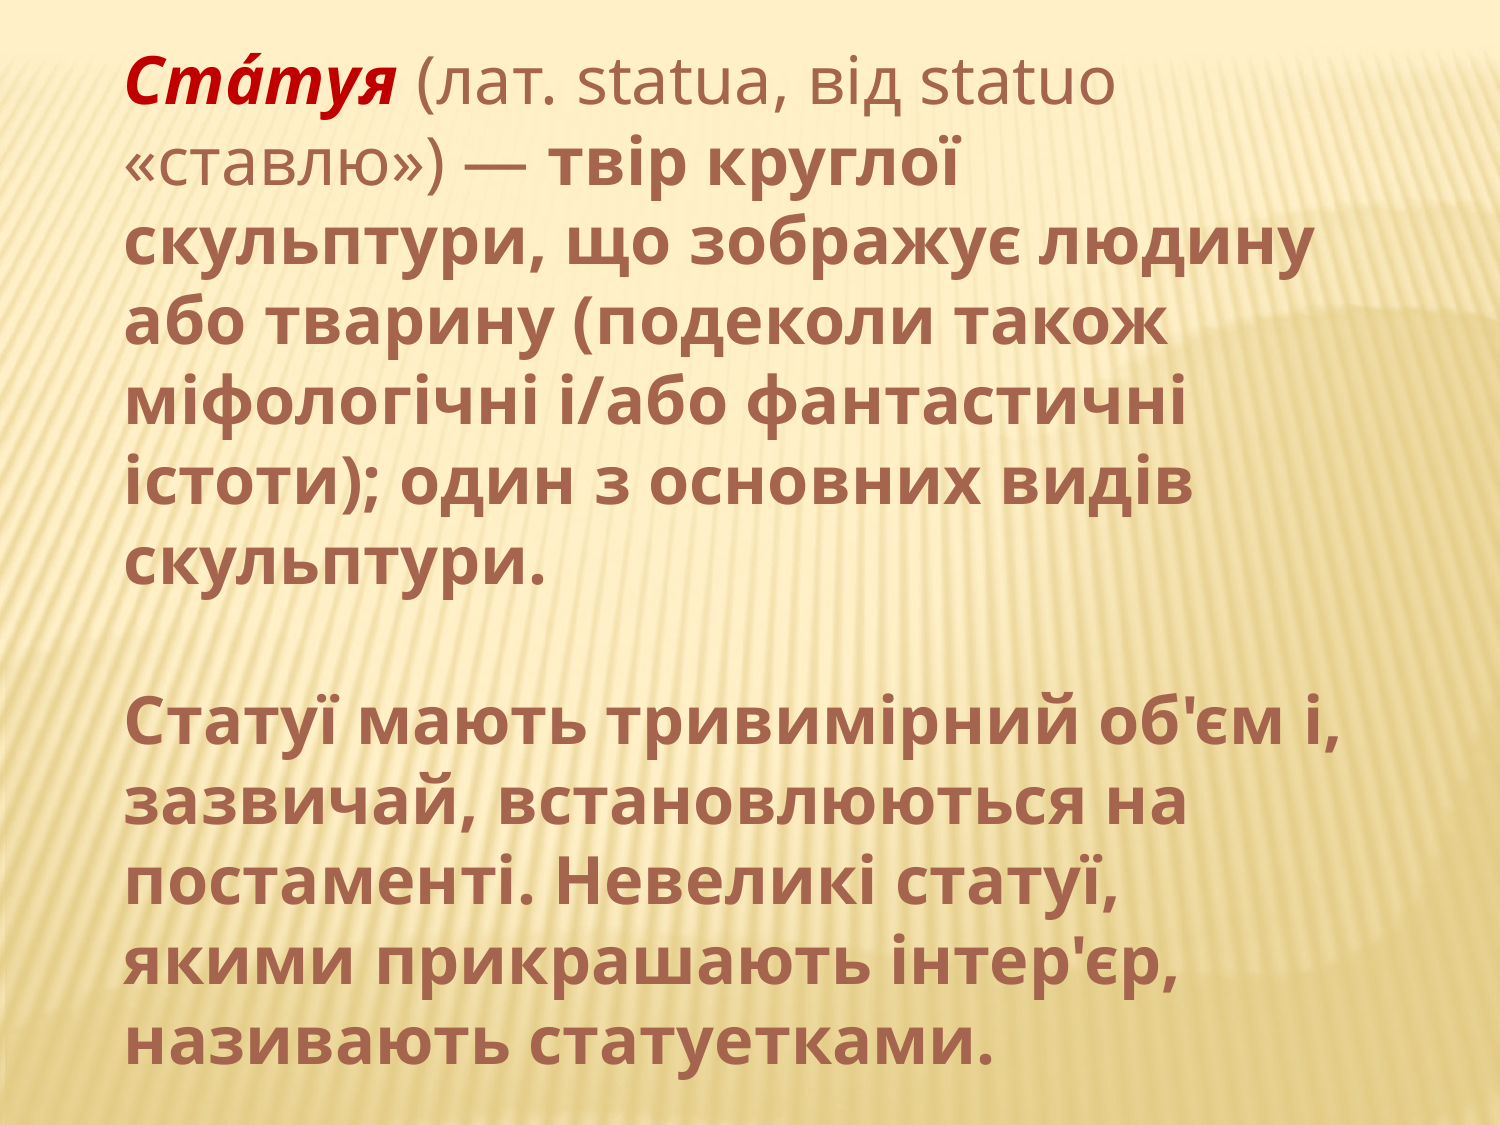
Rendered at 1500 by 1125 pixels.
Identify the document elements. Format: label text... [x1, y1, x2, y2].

text_box Ста́туя (лат. statua, від statuo «ставлю») — твір круглої скульптури, що зображує людину або тварину (подеколи також міфологічні і/або фантастичні істоти); один з основних видів скульптури. Статуї мають тривимірний об'єм і, зазвичай, встановлюються на постаменті. Невеликі статуї, якими прикрашають інтер'єр, називають статуетками. [109, 30, 1374, 1086]
